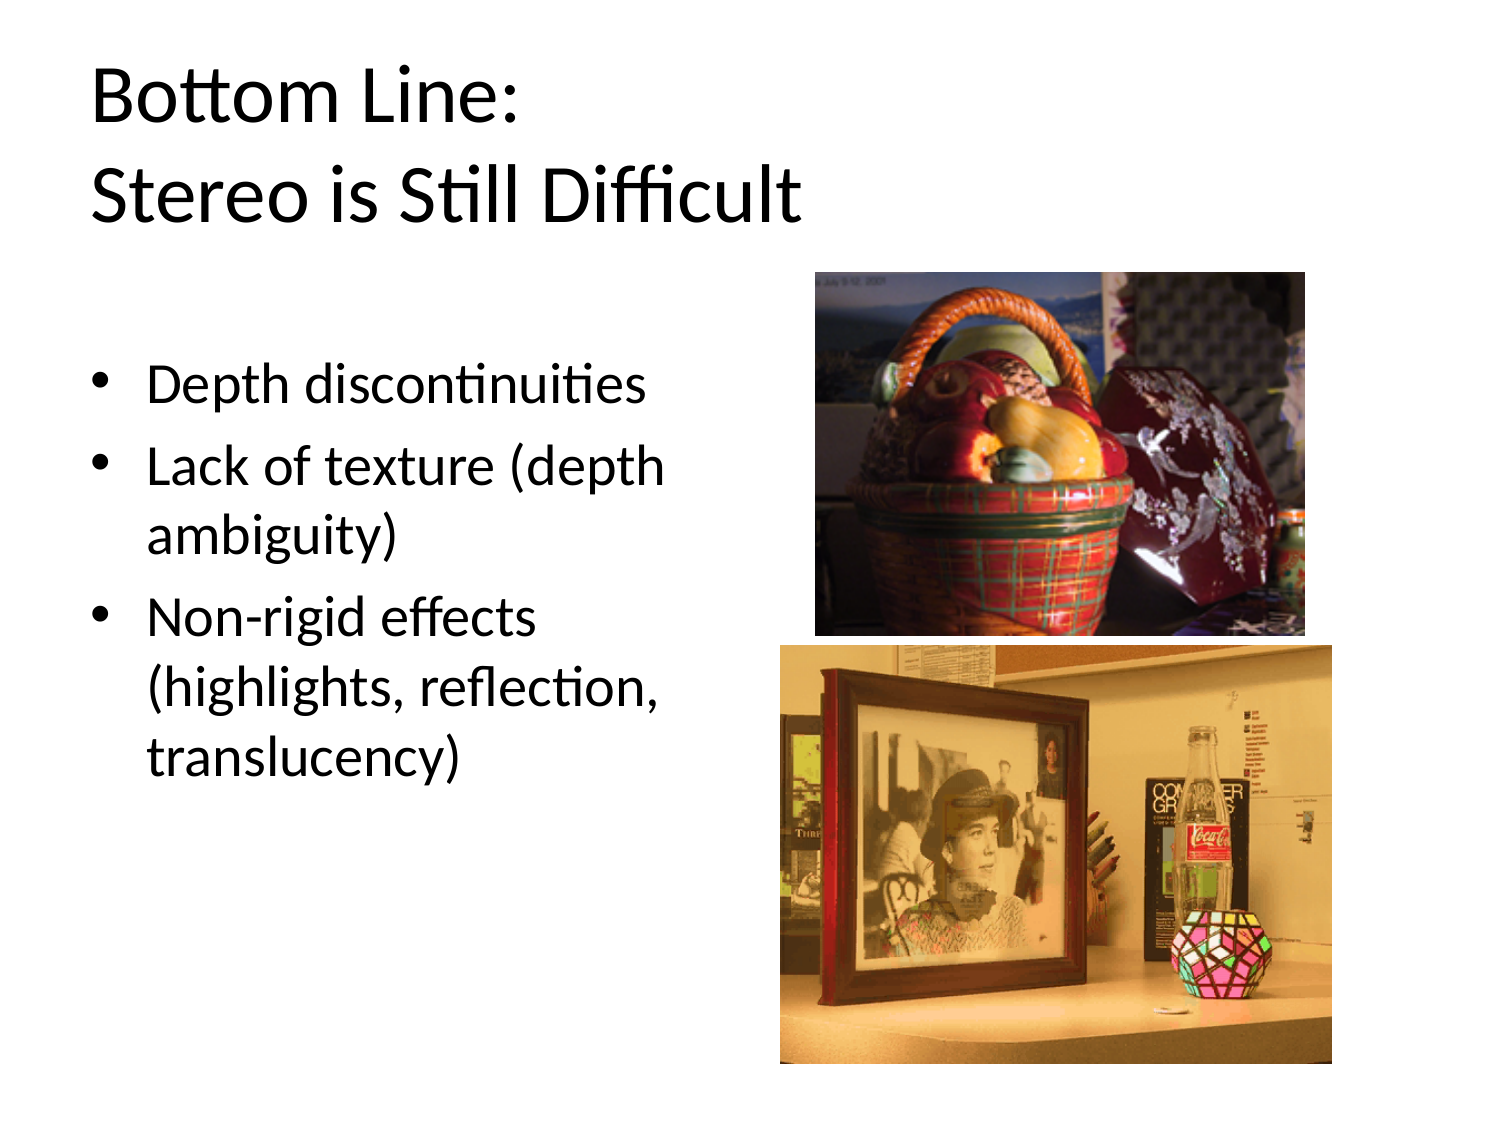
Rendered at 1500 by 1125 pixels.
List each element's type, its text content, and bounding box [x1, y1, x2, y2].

list Depth discontinuities Lack of texture (depth ambiguity) Non-rigid effects (highlights, reflection, translucency) [74, 337, 737, 1006]
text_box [814, 271, 1306, 637]
title Bottom Line: Stereo is Still Difficult [74, 44, 1426, 233]
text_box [778, 644, 1333, 1065]
